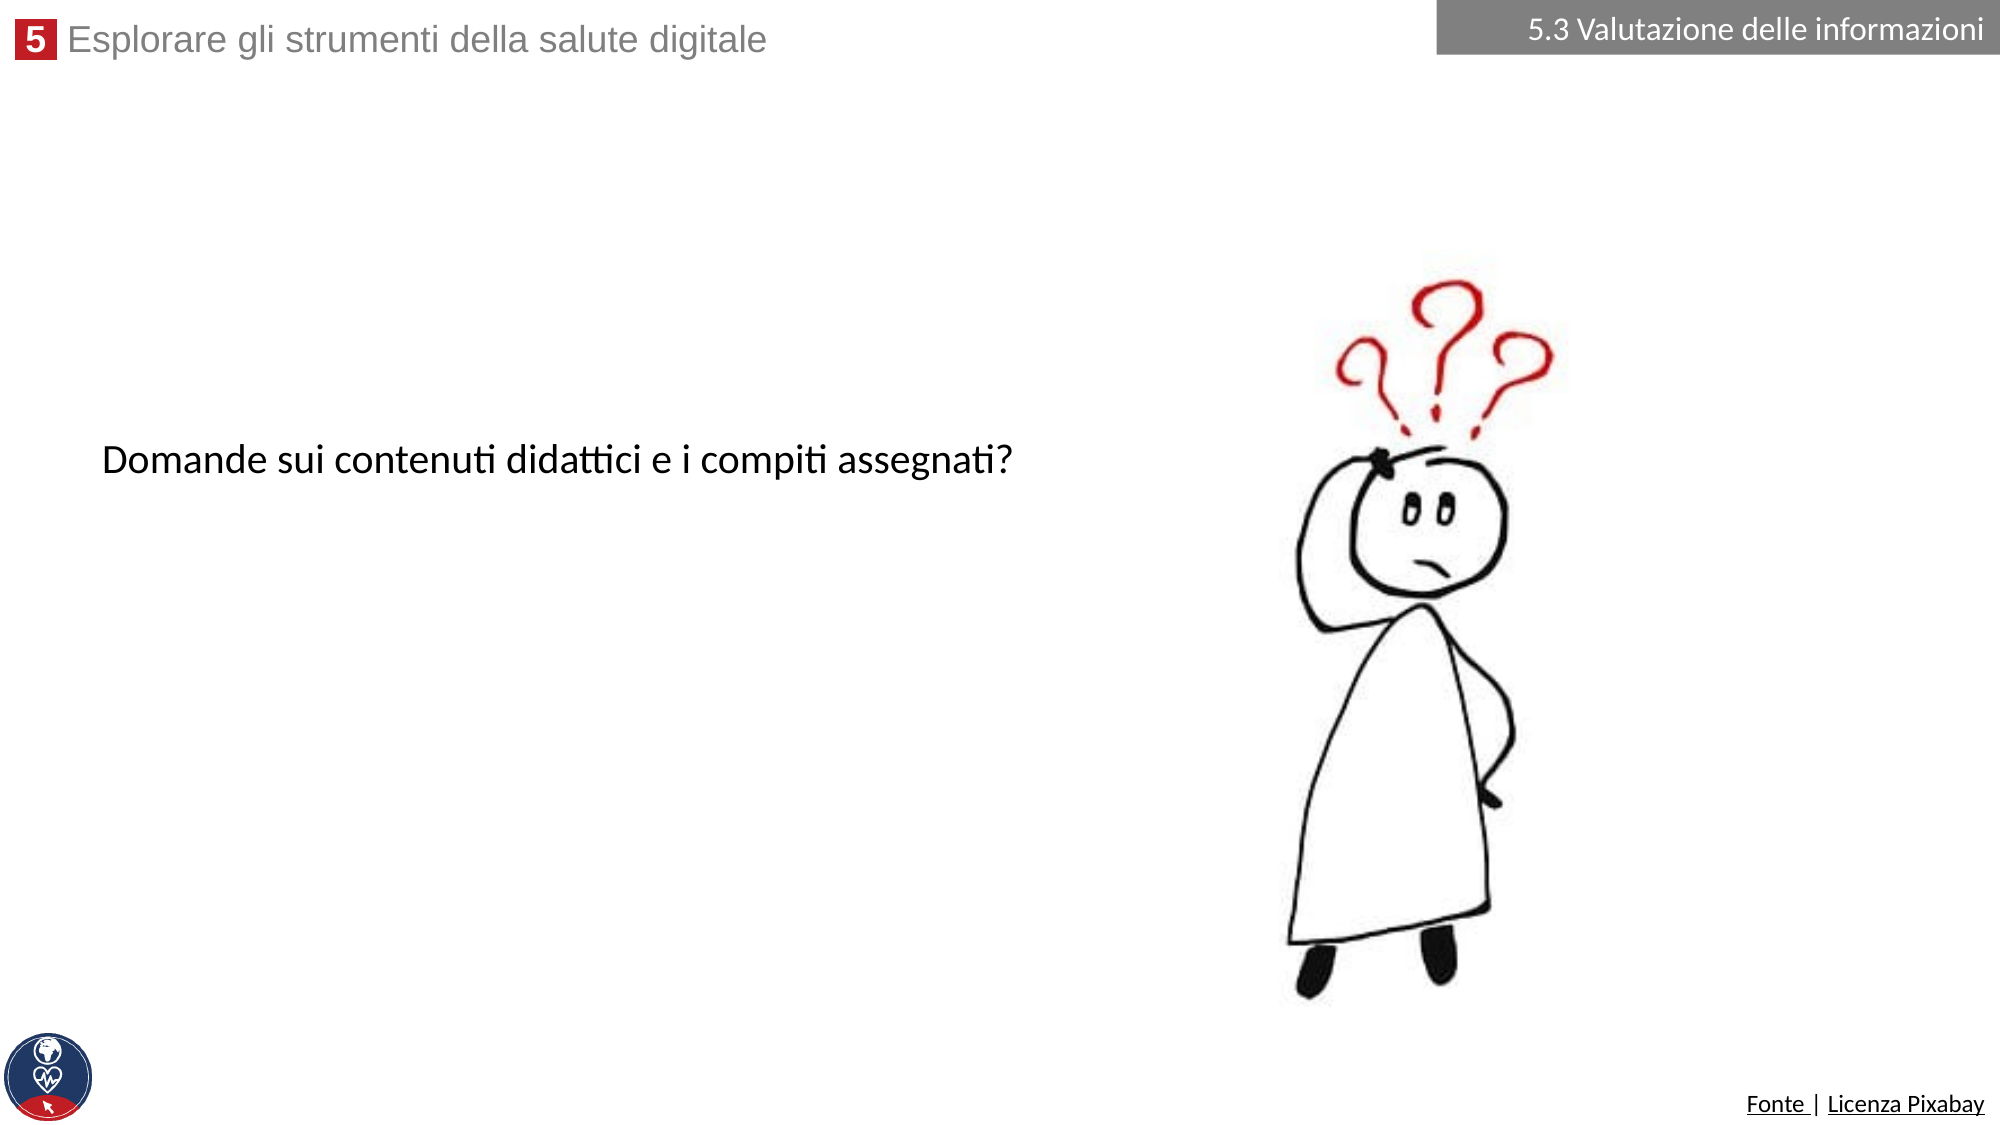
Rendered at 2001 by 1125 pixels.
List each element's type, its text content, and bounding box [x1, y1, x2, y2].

text_box Fonte | Licenza Pixabay [560, 1079, 2000, 1125]
picture [4, 1033, 92, 1121]
text_box 5.3 Valutazione delle informazioni [1436, 0, 2000, 55]
text_box Domande sui contenuti didattici e i compiti assegnati? [74, 249, 1025, 878]
picture [1027, 249, 1795, 1016]
